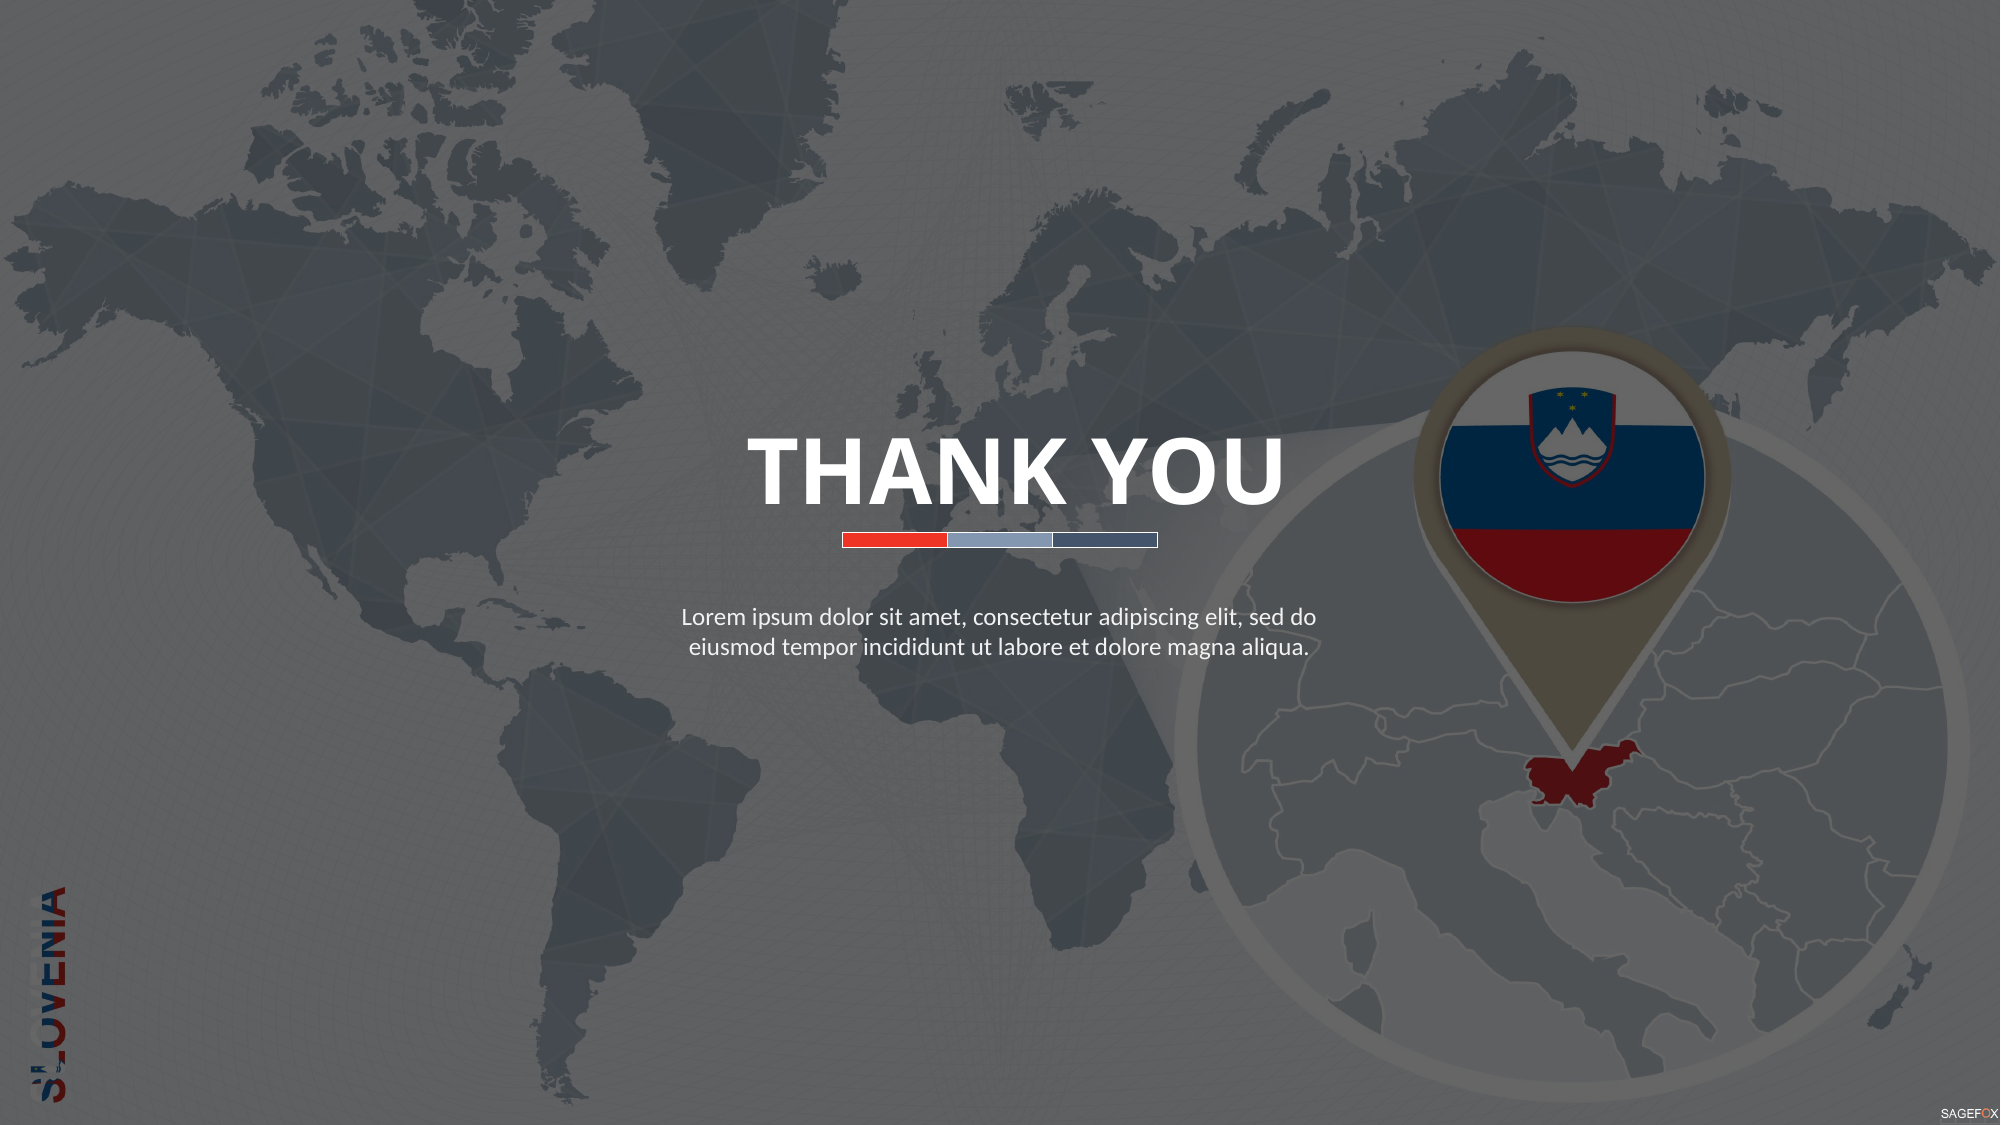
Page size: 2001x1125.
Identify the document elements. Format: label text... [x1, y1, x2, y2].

text_box THANK YOU [565, 405, 1470, 531]
text_box Lorem ipsum dolor sit amet, consectetur adipiscing elit, sed do eiusmod tempor incididunt ut labore et dolore magna aliqua. [660, 593, 1340, 668]
picture [0, 0, 2001, 1125]
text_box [842, 532, 1158, 548]
